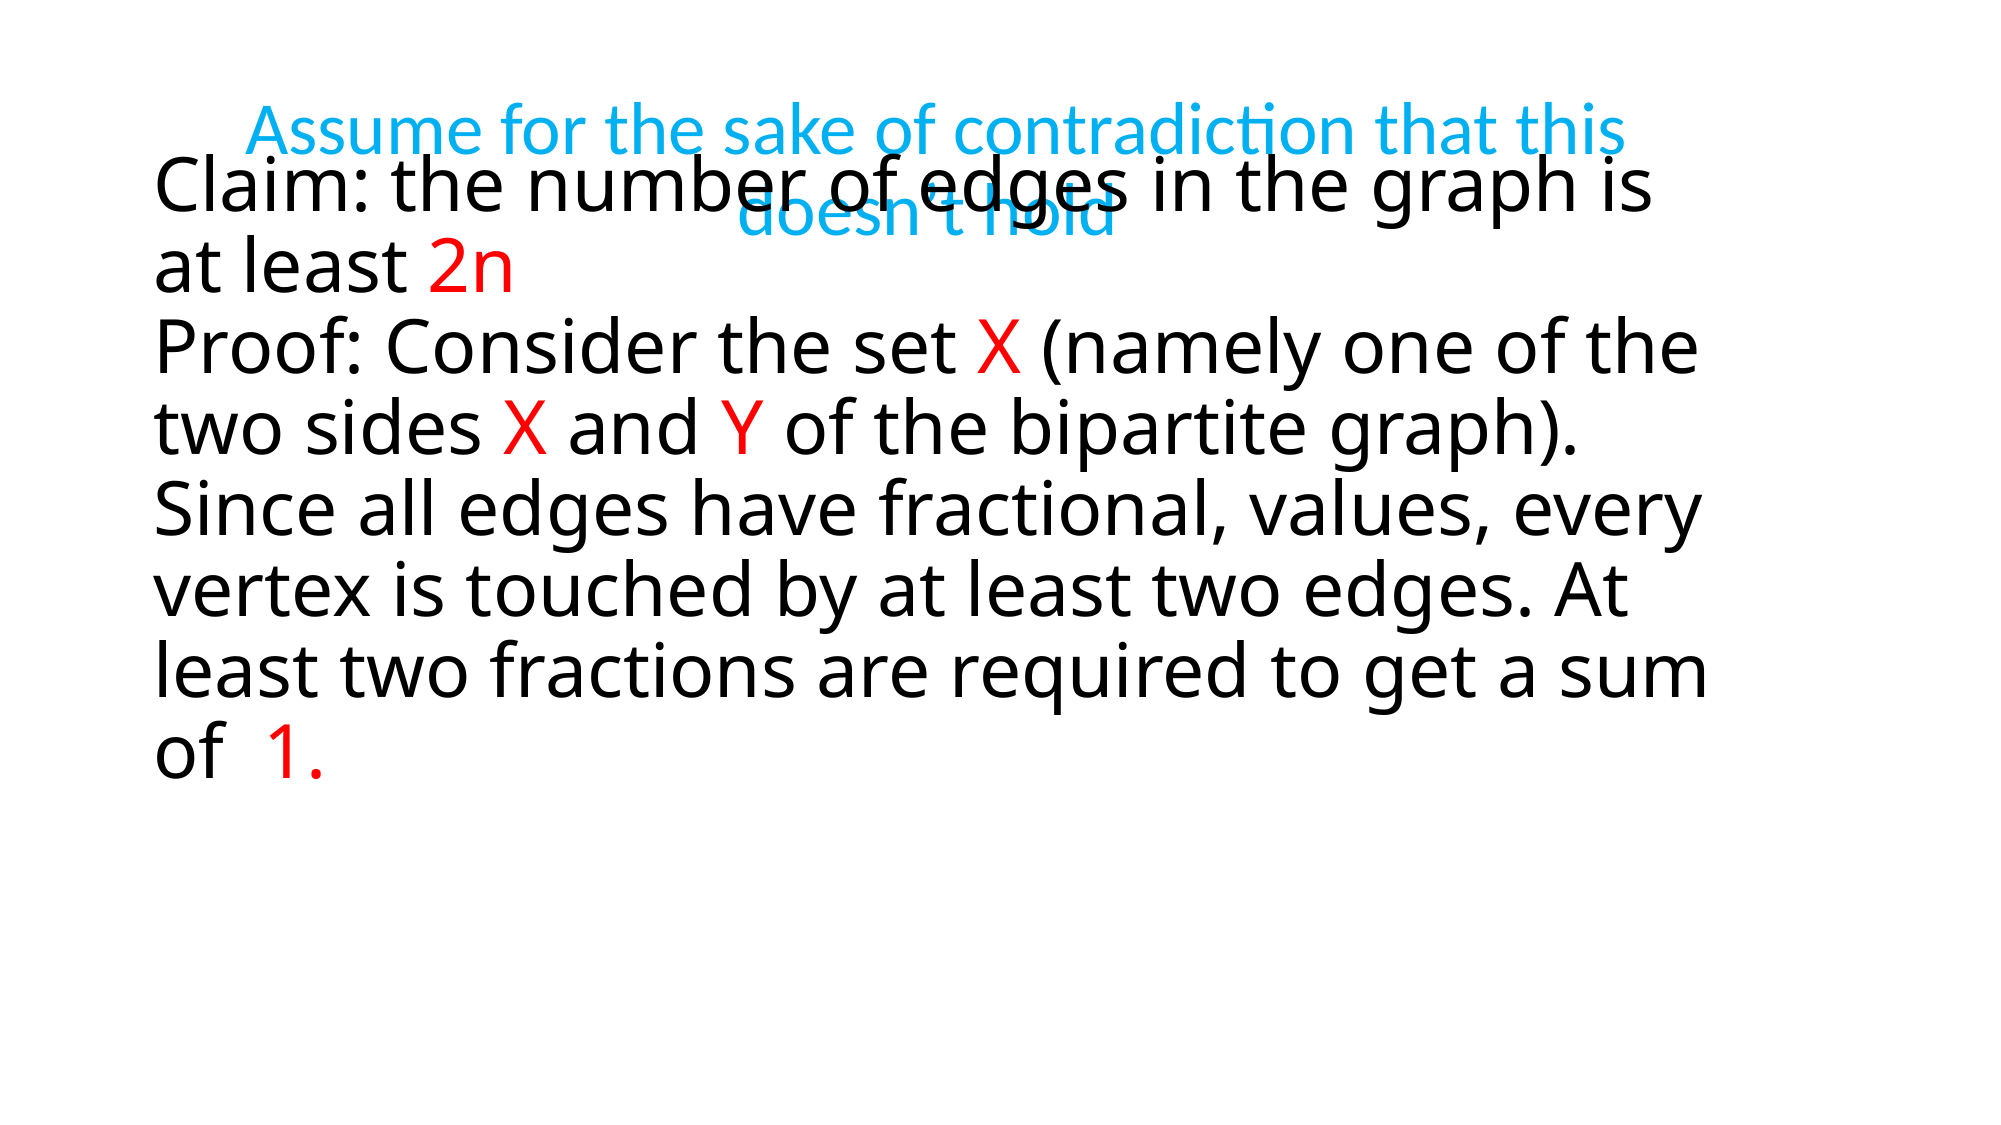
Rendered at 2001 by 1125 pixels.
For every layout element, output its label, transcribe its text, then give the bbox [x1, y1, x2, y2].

subtitle Assume for the sake of contradiction that this doesn’t hold [186, 82, 1687, 185]
title Claim: the number of edges in the graph is at least 2n Proof: Consider the set X (namely one of the two sides X and Y of the bipartite graph). Since all edges have fractional, values, every vertex is touched by at least two edges. At least two fractions are required to get a sum of 1. [138, 699, 1735, 1088]
